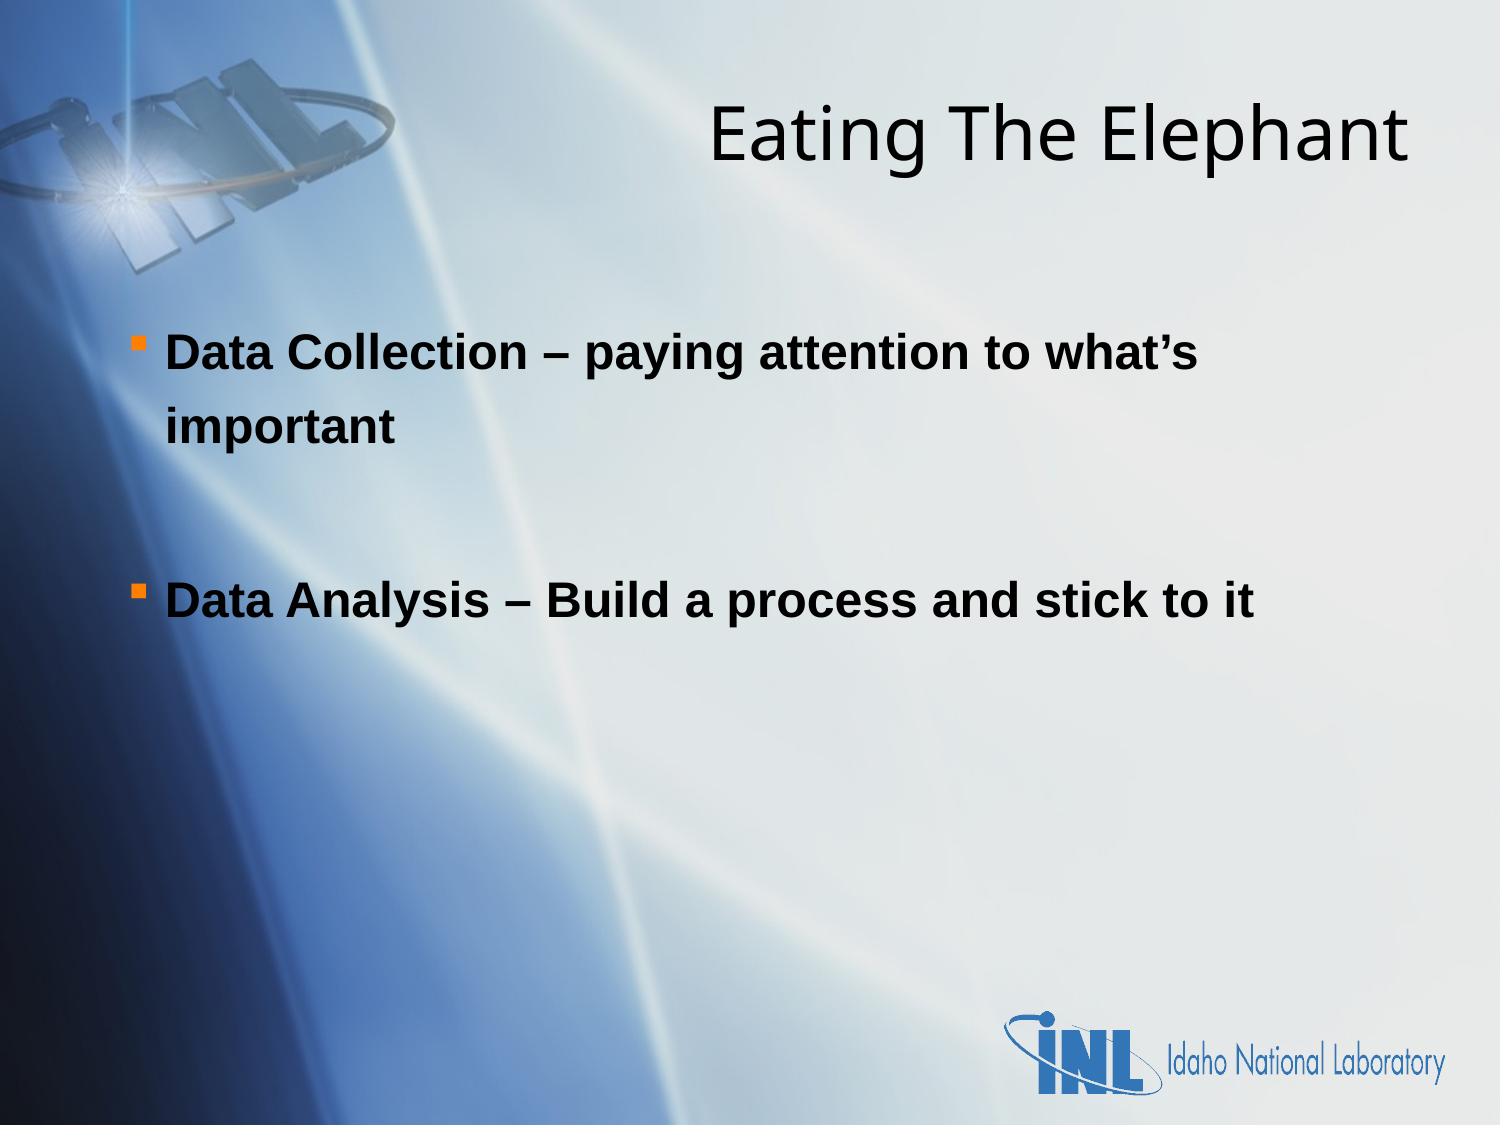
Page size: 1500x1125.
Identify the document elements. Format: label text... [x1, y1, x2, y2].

picture [0, 0, 1500, 1125]
list Data Collection – paying attention to what’s important Data Analysis – Build a process and stick to it [112, 224, 1425, 988]
title Eating The Elephant [362, 20, 1425, 217]
